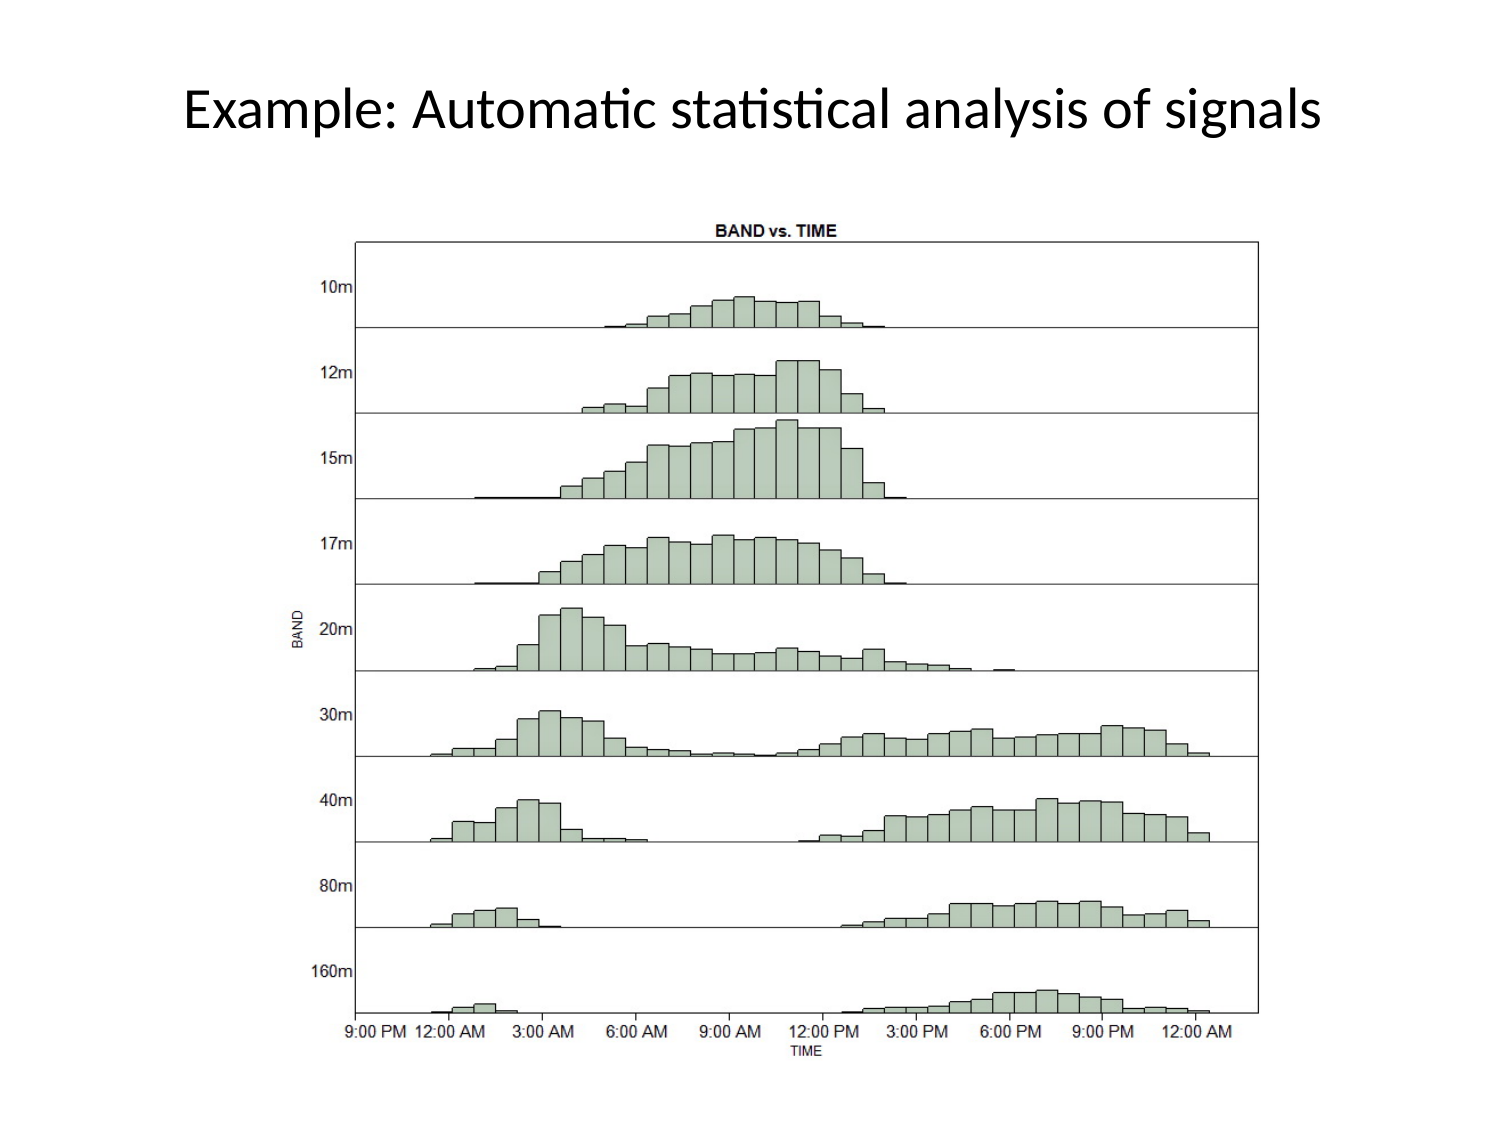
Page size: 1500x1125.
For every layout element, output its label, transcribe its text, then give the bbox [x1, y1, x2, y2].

picture [274, 220, 1276, 1066]
text_box Example: Automatic statistical analysis of signals [134, 62, 1372, 148]
